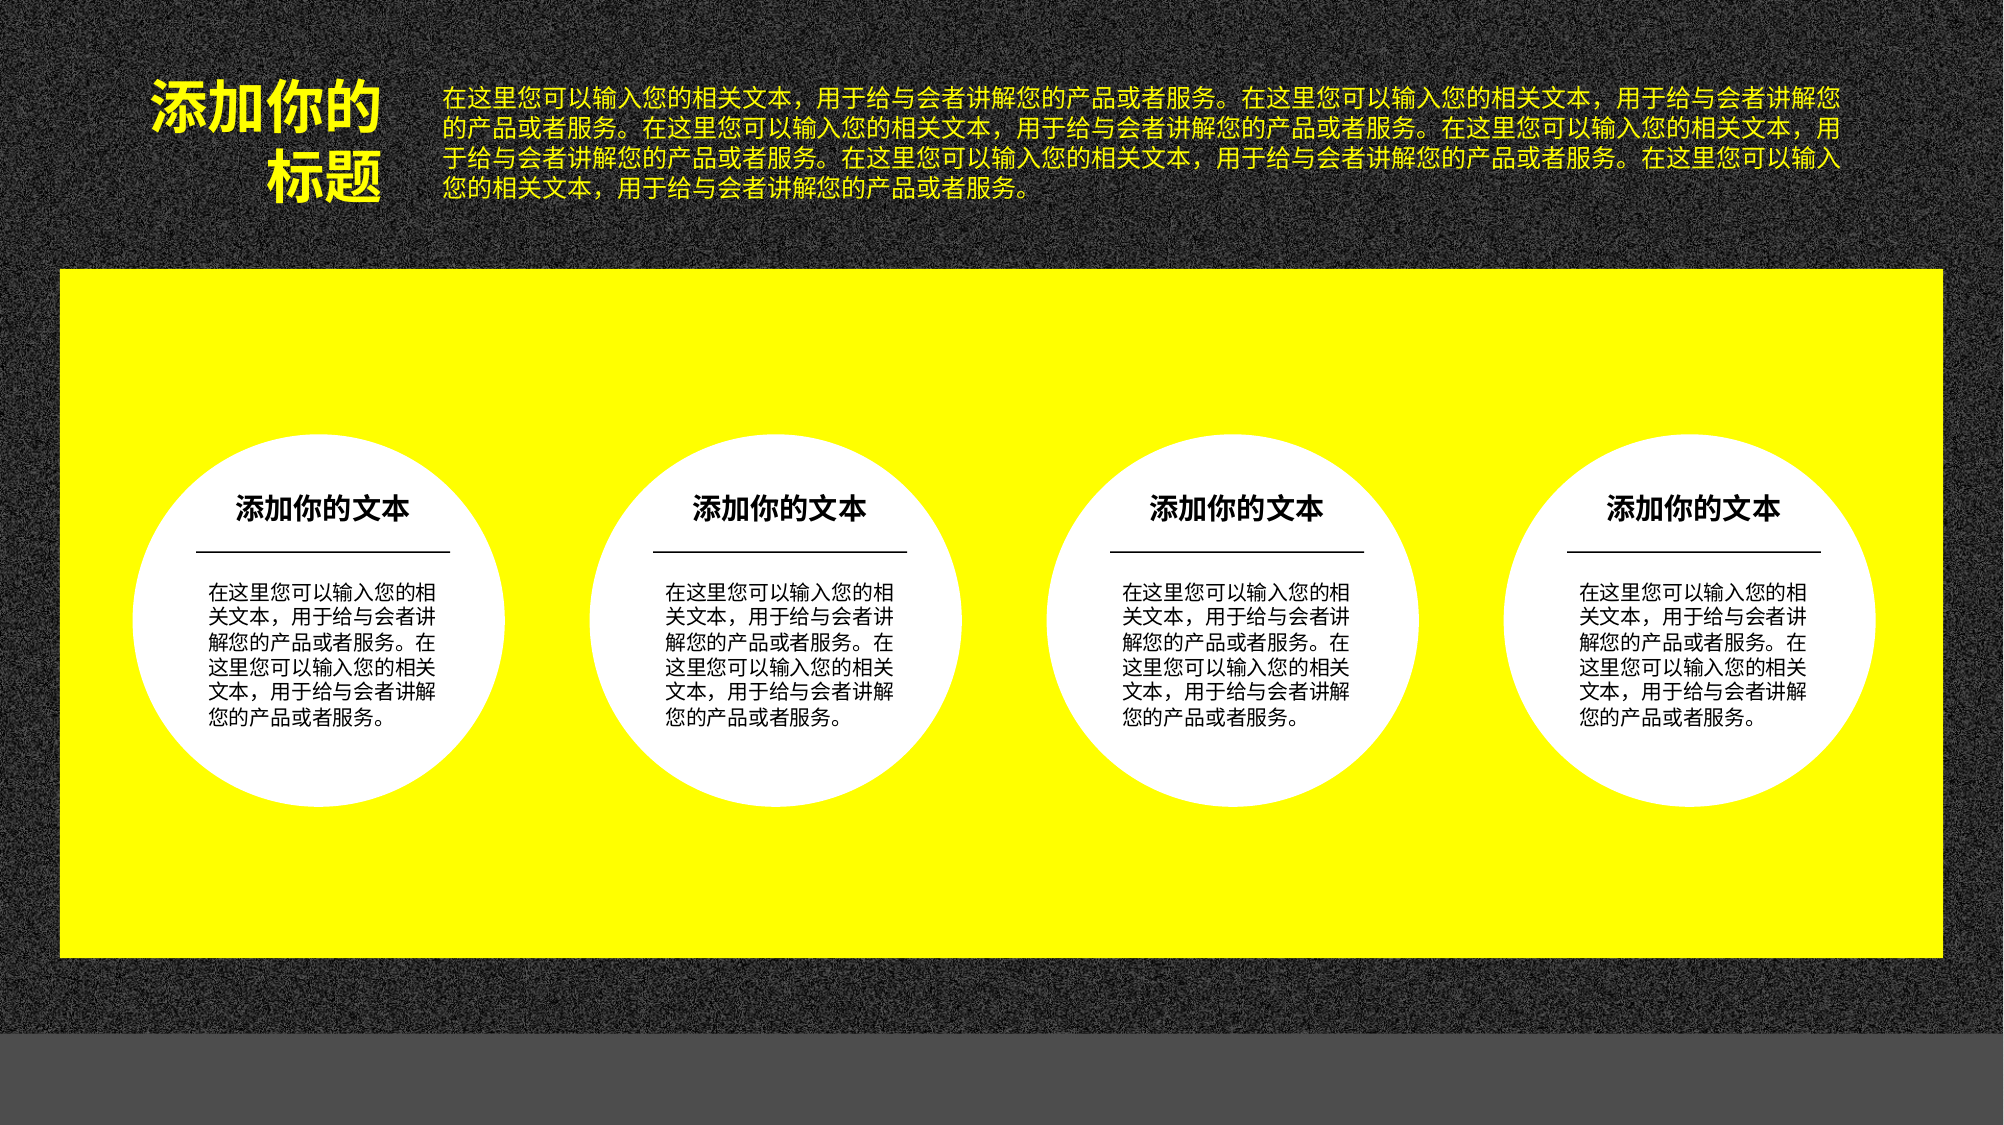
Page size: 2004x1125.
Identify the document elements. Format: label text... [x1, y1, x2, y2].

text_box 在这里您可以输入您的相关文本，用于给与会者讲解您的产品或者服务。在这里您可以输入您的相关文本，用于给与会者讲解您的产品或者服务。在这里您可以输入您的相关文本，用于给与会者讲解您的产品或者服务。在这里您可以输入您的相关文本，用于给与会者讲解您的产品或者服务。在这里您可以输入您的相关文本，用于给与会者讲解您的产品或者服务。在这里您可以输入您的相关文本，用于给与会者讲解您的产品或者服务。 [427, 75, 1882, 210]
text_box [132, 434, 505, 807]
text_box [0, 1033, 2004, 1125]
picture [0, 0, 2004, 1033]
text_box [1046, 434, 1419, 807]
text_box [1503, 434, 1876, 807]
text_box [59, 268, 1944, 959]
text_box 添加你的 标题 [60, 62, 398, 218]
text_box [589, 434, 962, 807]
